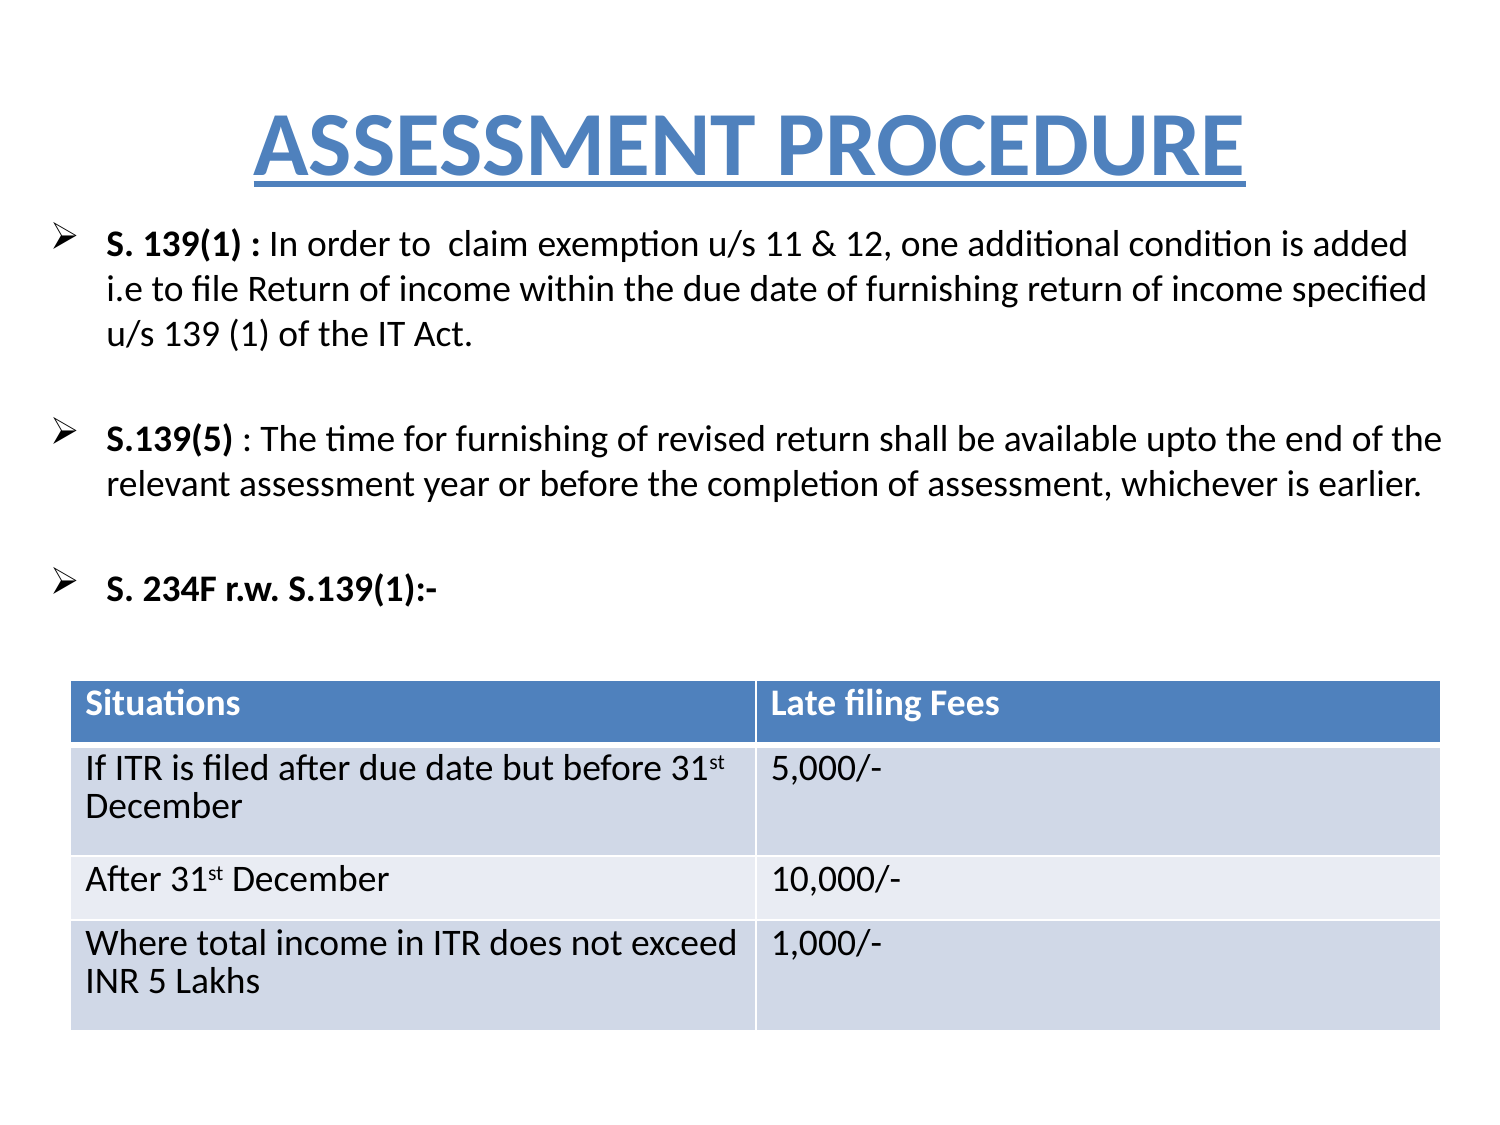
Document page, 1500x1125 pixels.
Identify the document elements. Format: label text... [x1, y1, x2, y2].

table_cell Where total income in ITR does not exceed INR 5 Lakhs [71, 921, 755, 1030]
list S. 139(1) : In order to claim exemption u/s 11 & 12, one additional condition is added i.e to file Return of income within the due date of furnishing return of income specified u/s 139 (1) of the IT Act. S.139(5) : The time for furnishing of revised return shall be available upto the end of the relevant assessment year or before the completion of assessment, whichever is earlier. S. 234F r.w. S.139(1):- [35, 210, 1465, 1079]
table_cell If ITR is filed after due date but before 31st December [71, 748, 755, 855]
table_header Situations [71, 681, 755, 742]
table_cell After 31st December [71, 857, 755, 919]
table_cell 5,000/- [757, 748, 1440, 855]
table_header Late filing Fees [757, 681, 1440, 742]
table_cell 1,000/- [757, 921, 1440, 1030]
title Assessment Procedure [75, 45, 1425, 210]
table_cell 10,000/- [757, 857, 1440, 919]
